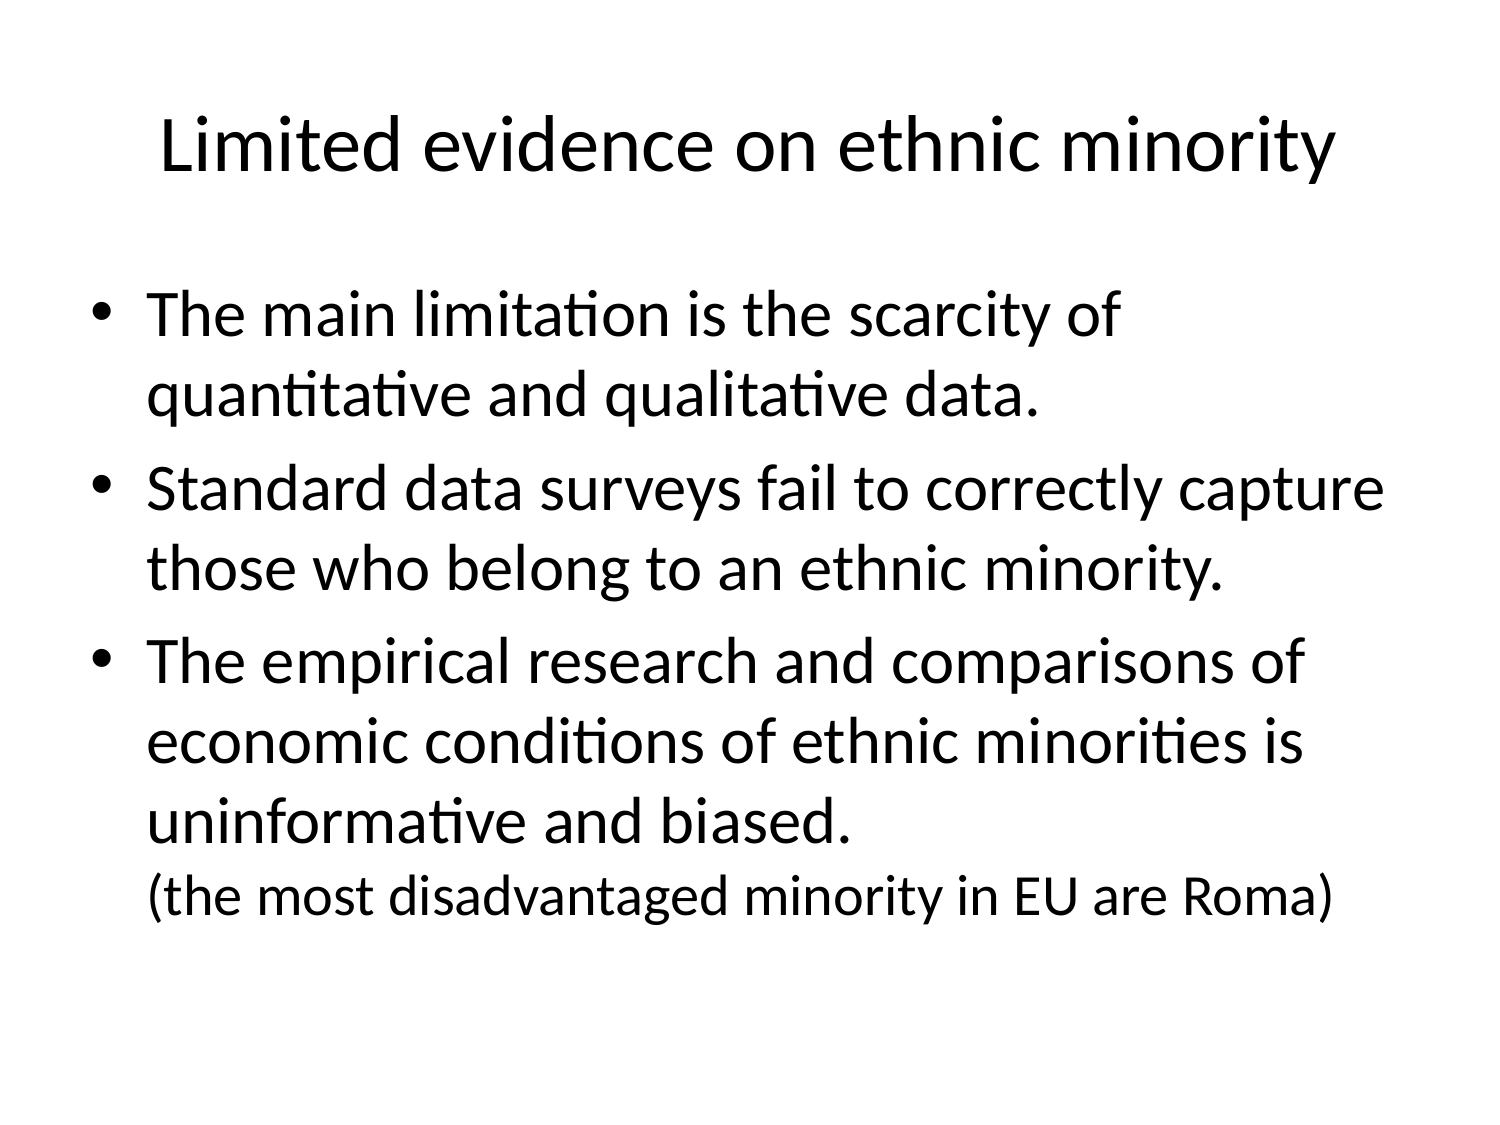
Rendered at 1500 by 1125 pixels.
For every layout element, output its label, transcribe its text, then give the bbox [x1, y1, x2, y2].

list The main limitation is the scarcity of quantitative and qualitative data. Standard data surveys fail to correctly capture those who belong to an ethnic minority. The empirical research and comparisons of economic conditions of ethnic minorities is uninformative and biased. (the most disadvantaged minority in EU are Roma) [75, 262, 1425, 1005]
title Limited evidence on ethnic minority [75, 45, 1425, 233]
